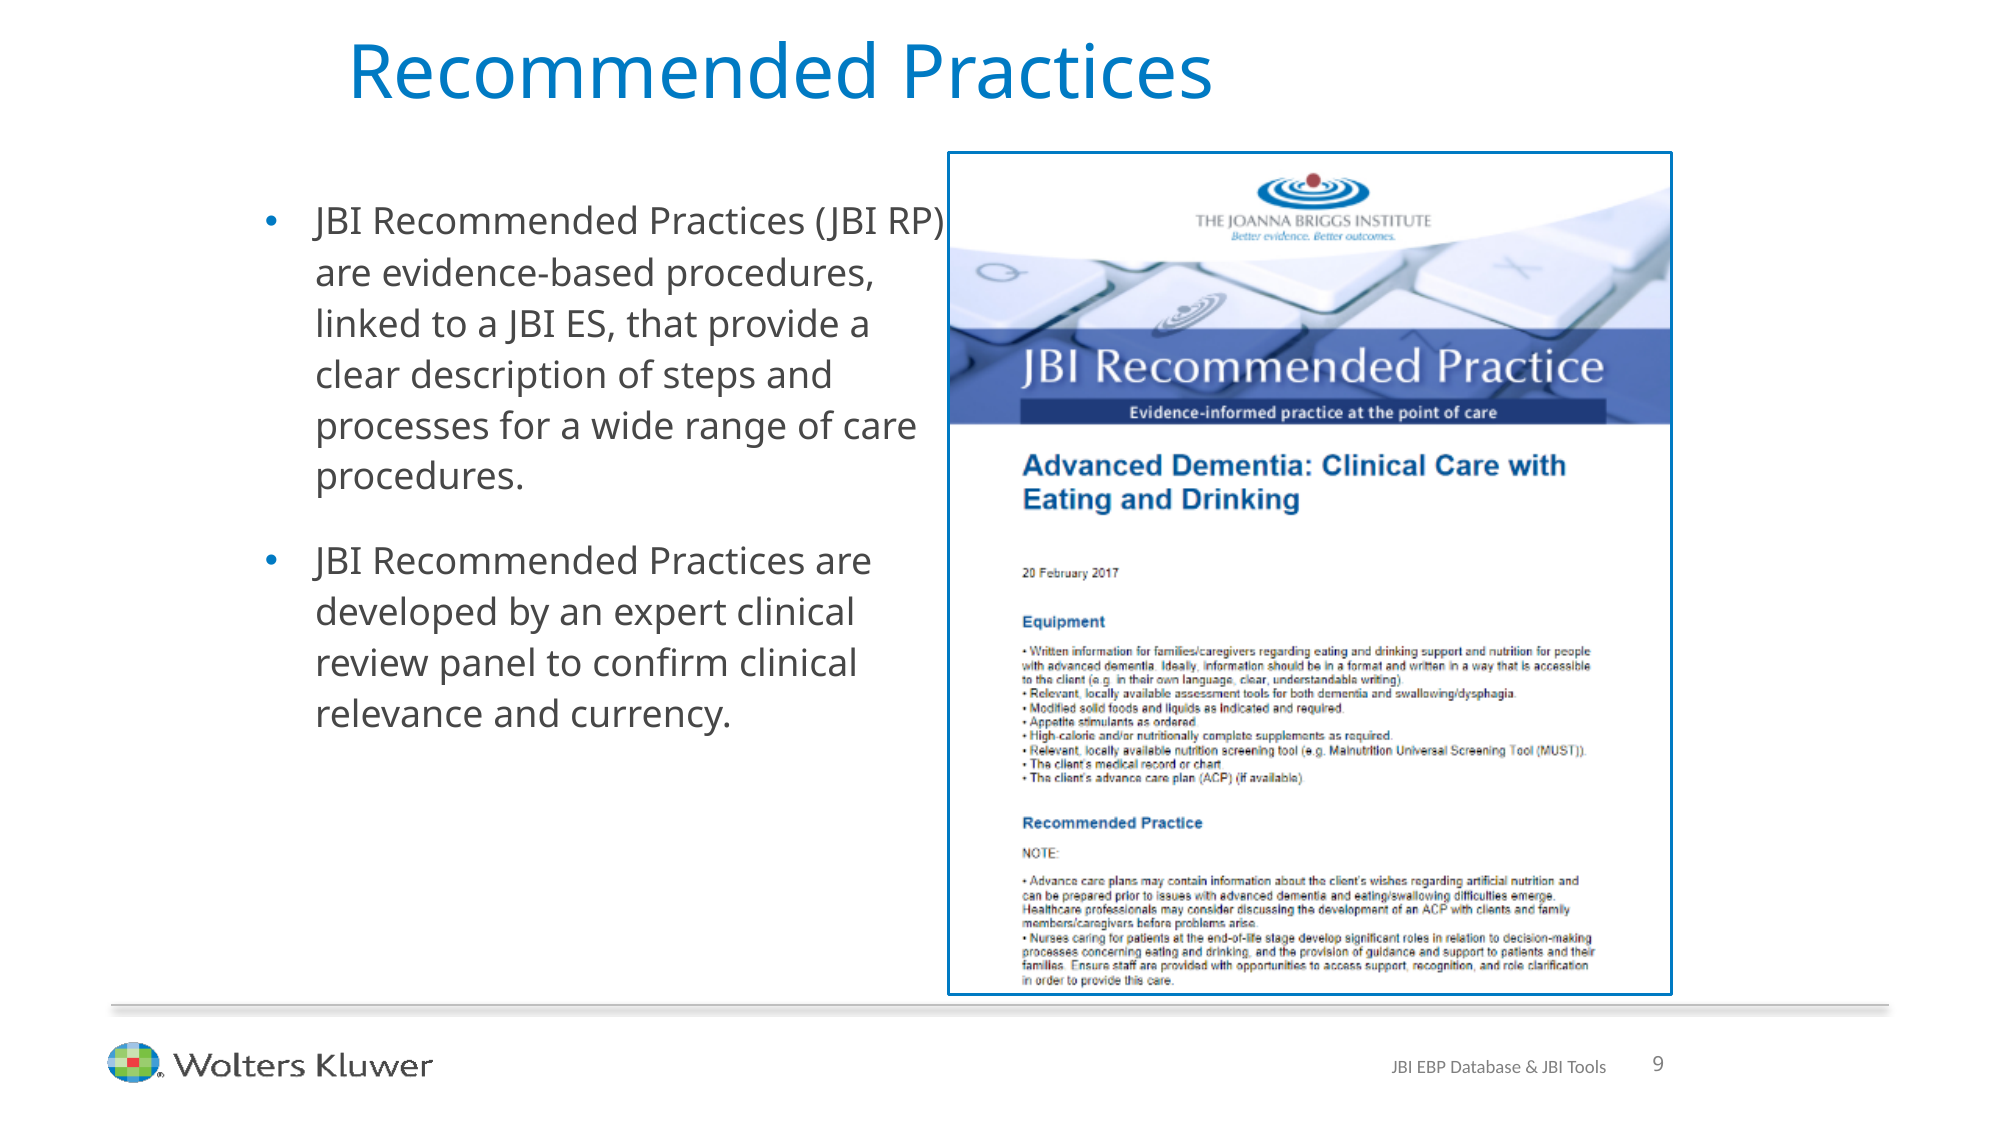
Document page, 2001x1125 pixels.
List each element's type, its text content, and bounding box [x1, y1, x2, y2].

picture [949, 153, 1671, 993]
text_box JBI EBP Database & JBI Tools [1376, 1047, 1598, 1085]
title Recommended Practices [332, 0, 1750, 138]
list JBI Recommended Practices (JBI RP) are evidence-based procedures, linked to a JBI ES, that provide a clear description of steps and processes for a wide range of care procedures. JBI Recommended Practices are developed by an expert clinical review panel to confirm clinical relevance and currency. [249, 187, 944, 960]
text_box 9 [1598, 1043, 1680, 1104]
picture [83, 1024, 457, 1101]
